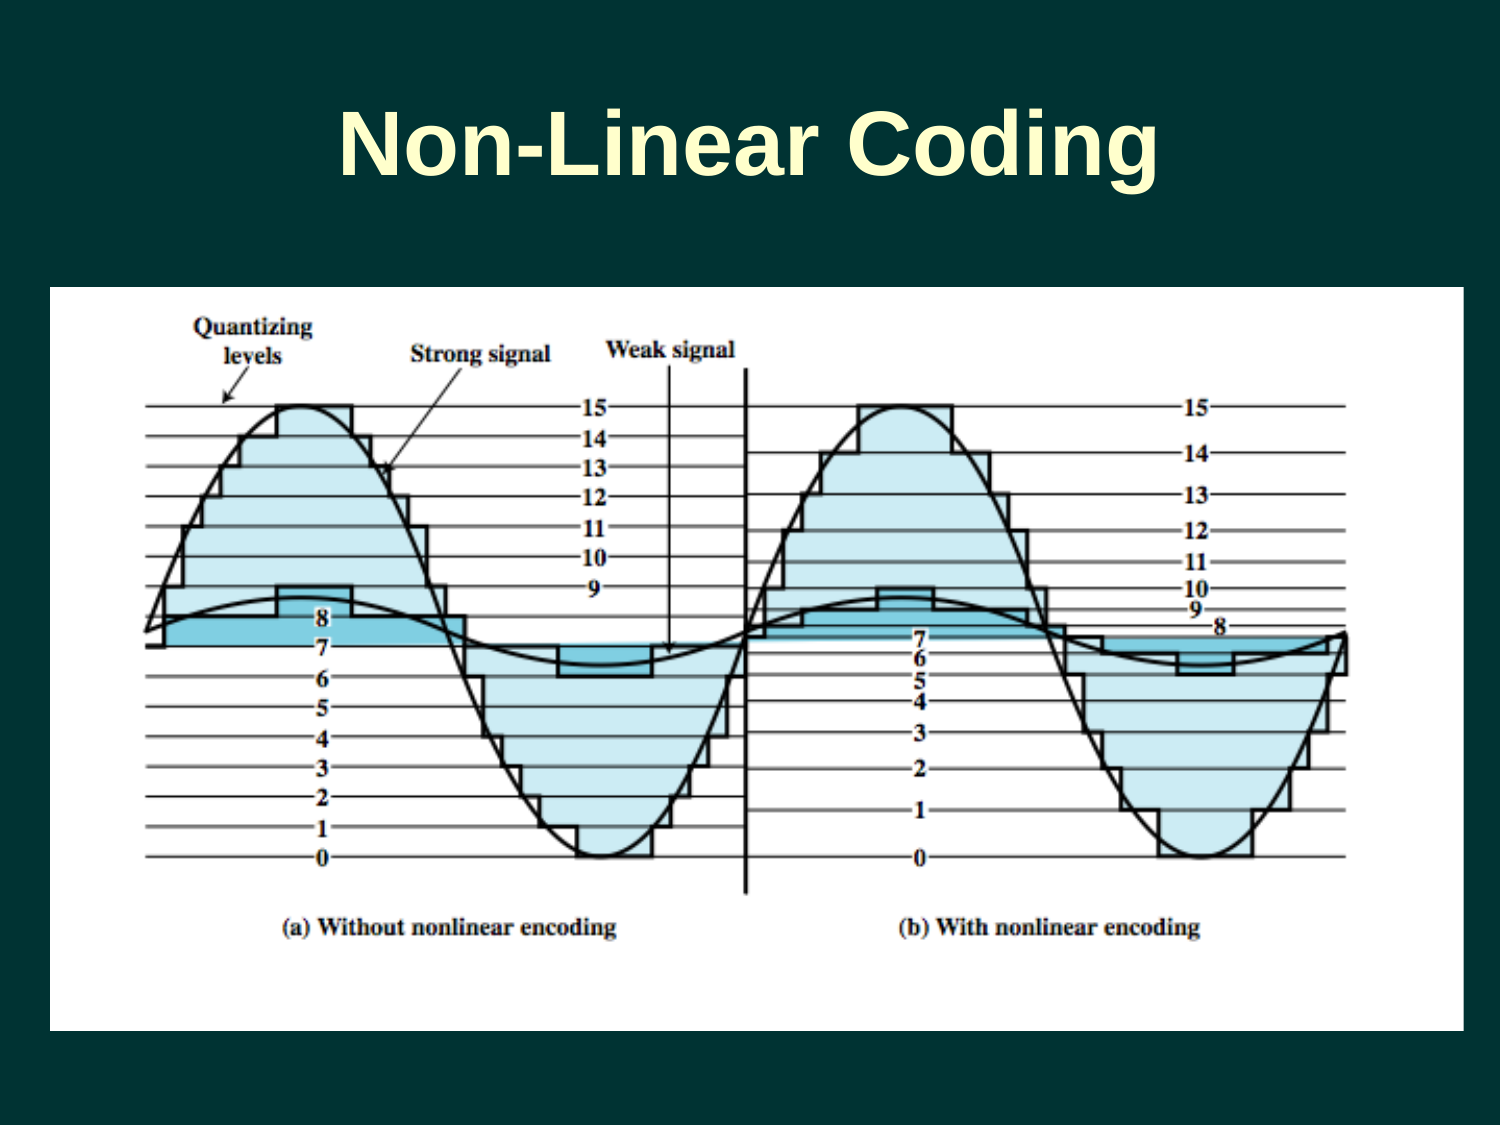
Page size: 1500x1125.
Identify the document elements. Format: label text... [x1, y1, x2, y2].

title Non-Linear Coding [74, 45, 1426, 233]
picture [49, 287, 1464, 1032]
